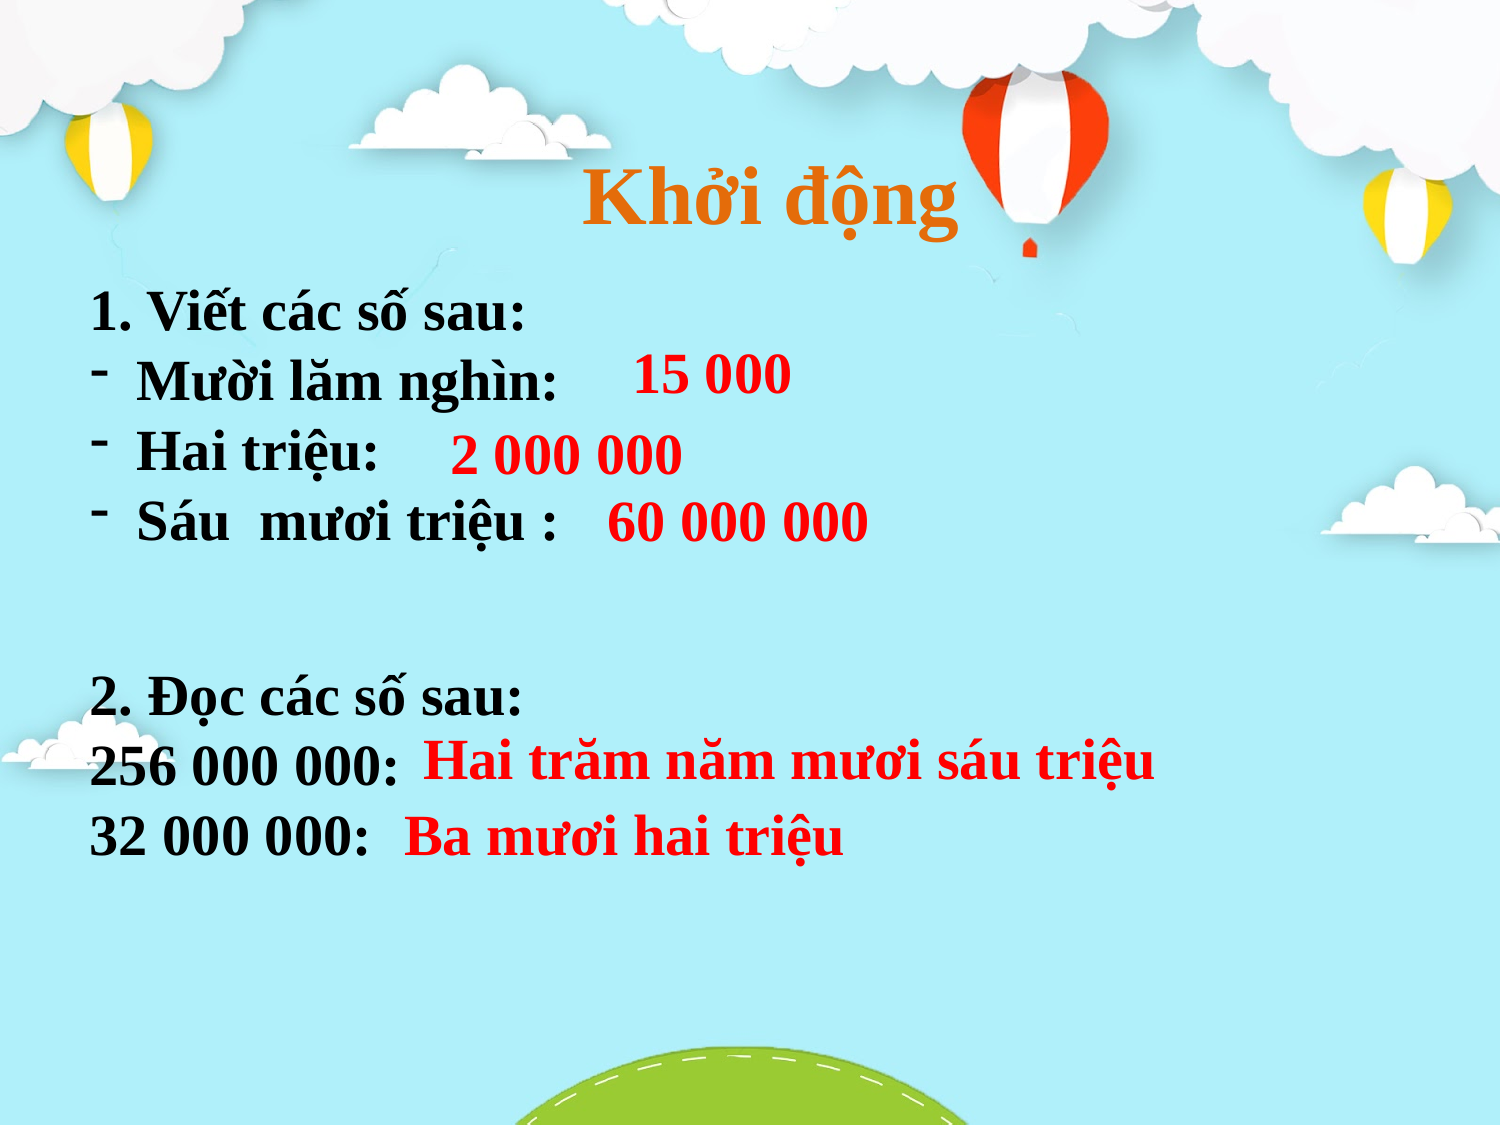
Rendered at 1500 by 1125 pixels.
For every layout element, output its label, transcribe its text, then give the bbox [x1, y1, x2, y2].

picture [0, 0, 1500, 1125]
text_box Viết các số sau: Mười lăm nghìn: Hai triệu: Sáu mươi triệu : [75, 264, 1388, 560]
text_box 15 000 [617, 327, 1187, 413]
text_box 2. Đọc các số sau: 256 000 000: 32 000 000: [75, 650, 1375, 875]
text_box Hai trăm năm mươi sáu triệu [393, 713, 1297, 799]
text_box Khởi động [81, 133, 1419, 249]
text_box Ba mươi hai triệu [374, 789, 1211, 875]
text_box 60 000 000 [592, 475, 1162, 561]
text_box 2 000 000 [435, 408, 1005, 494]
